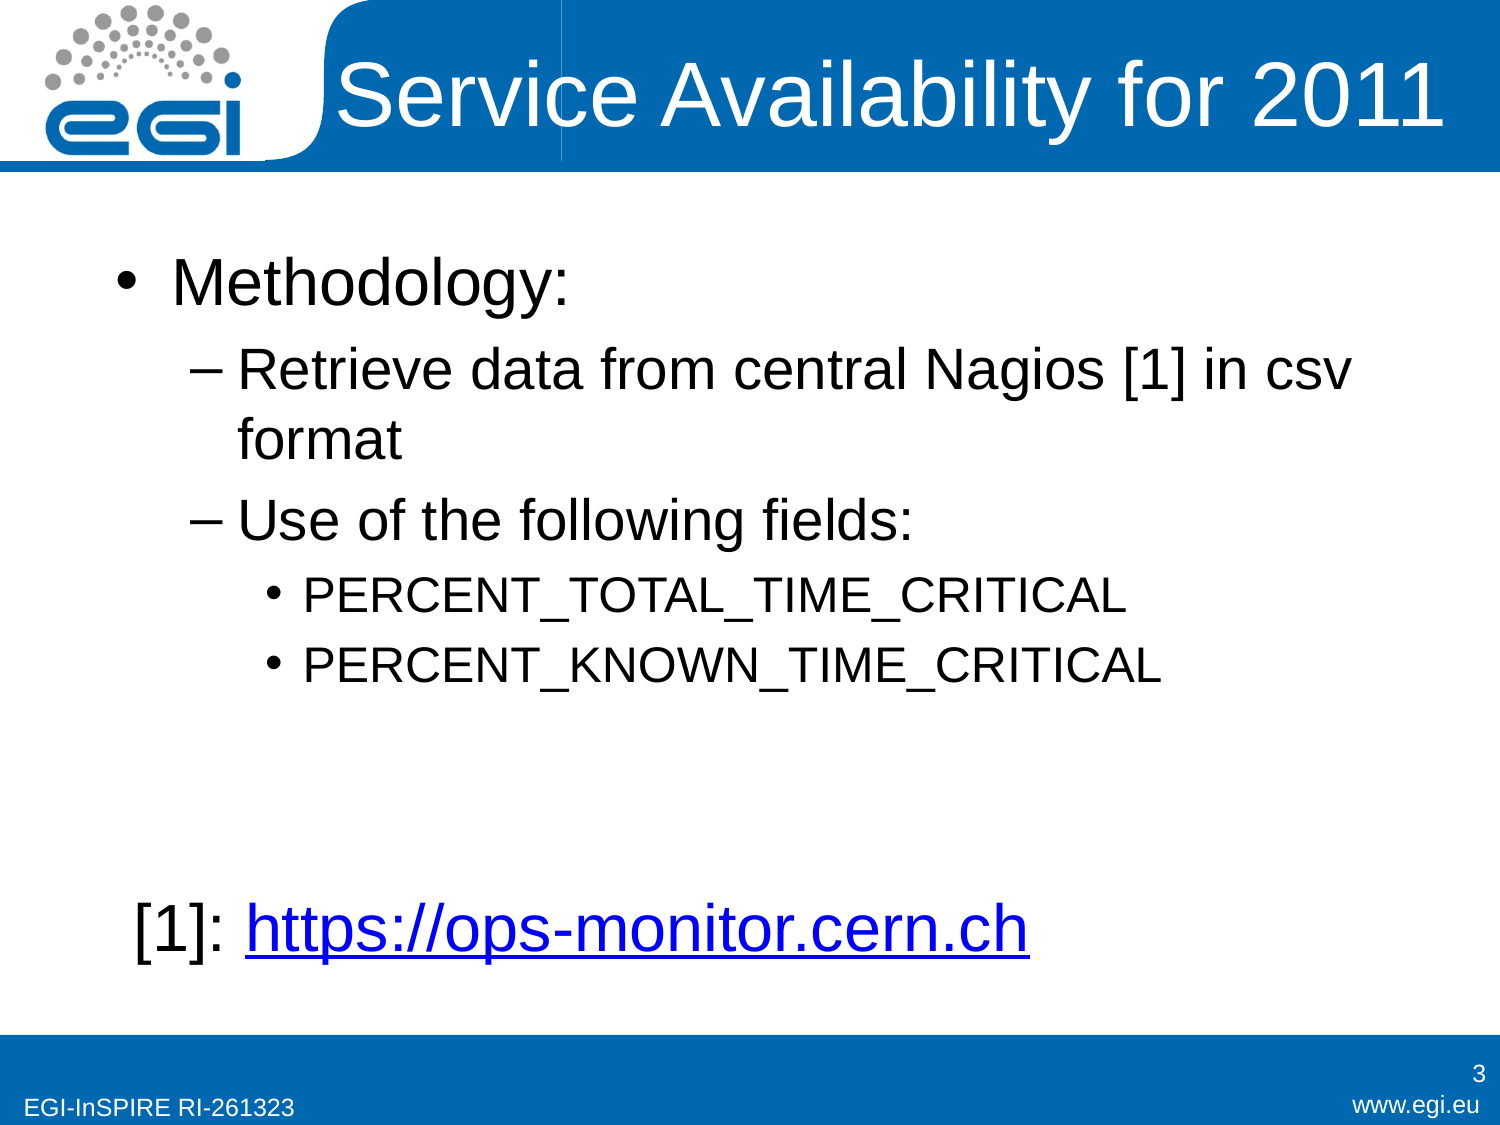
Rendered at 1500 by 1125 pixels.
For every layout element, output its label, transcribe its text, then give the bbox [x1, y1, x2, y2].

list Methodology: Retrieve data from central Nagios [1] in csv format Use of the following fields: PERCENT_TOTAL_TIME_CRITICAL PERCENT_KNOWN_TIME_CRITICAL [1]: https://ops-monitor.cern.ch [100, 231, 1500, 975]
title Service Availability for 2011 [312, 19, 1471, 161]
picture [0, 0, 265, 161]
slide_number 3 [1151, 1042, 1500, 1103]
